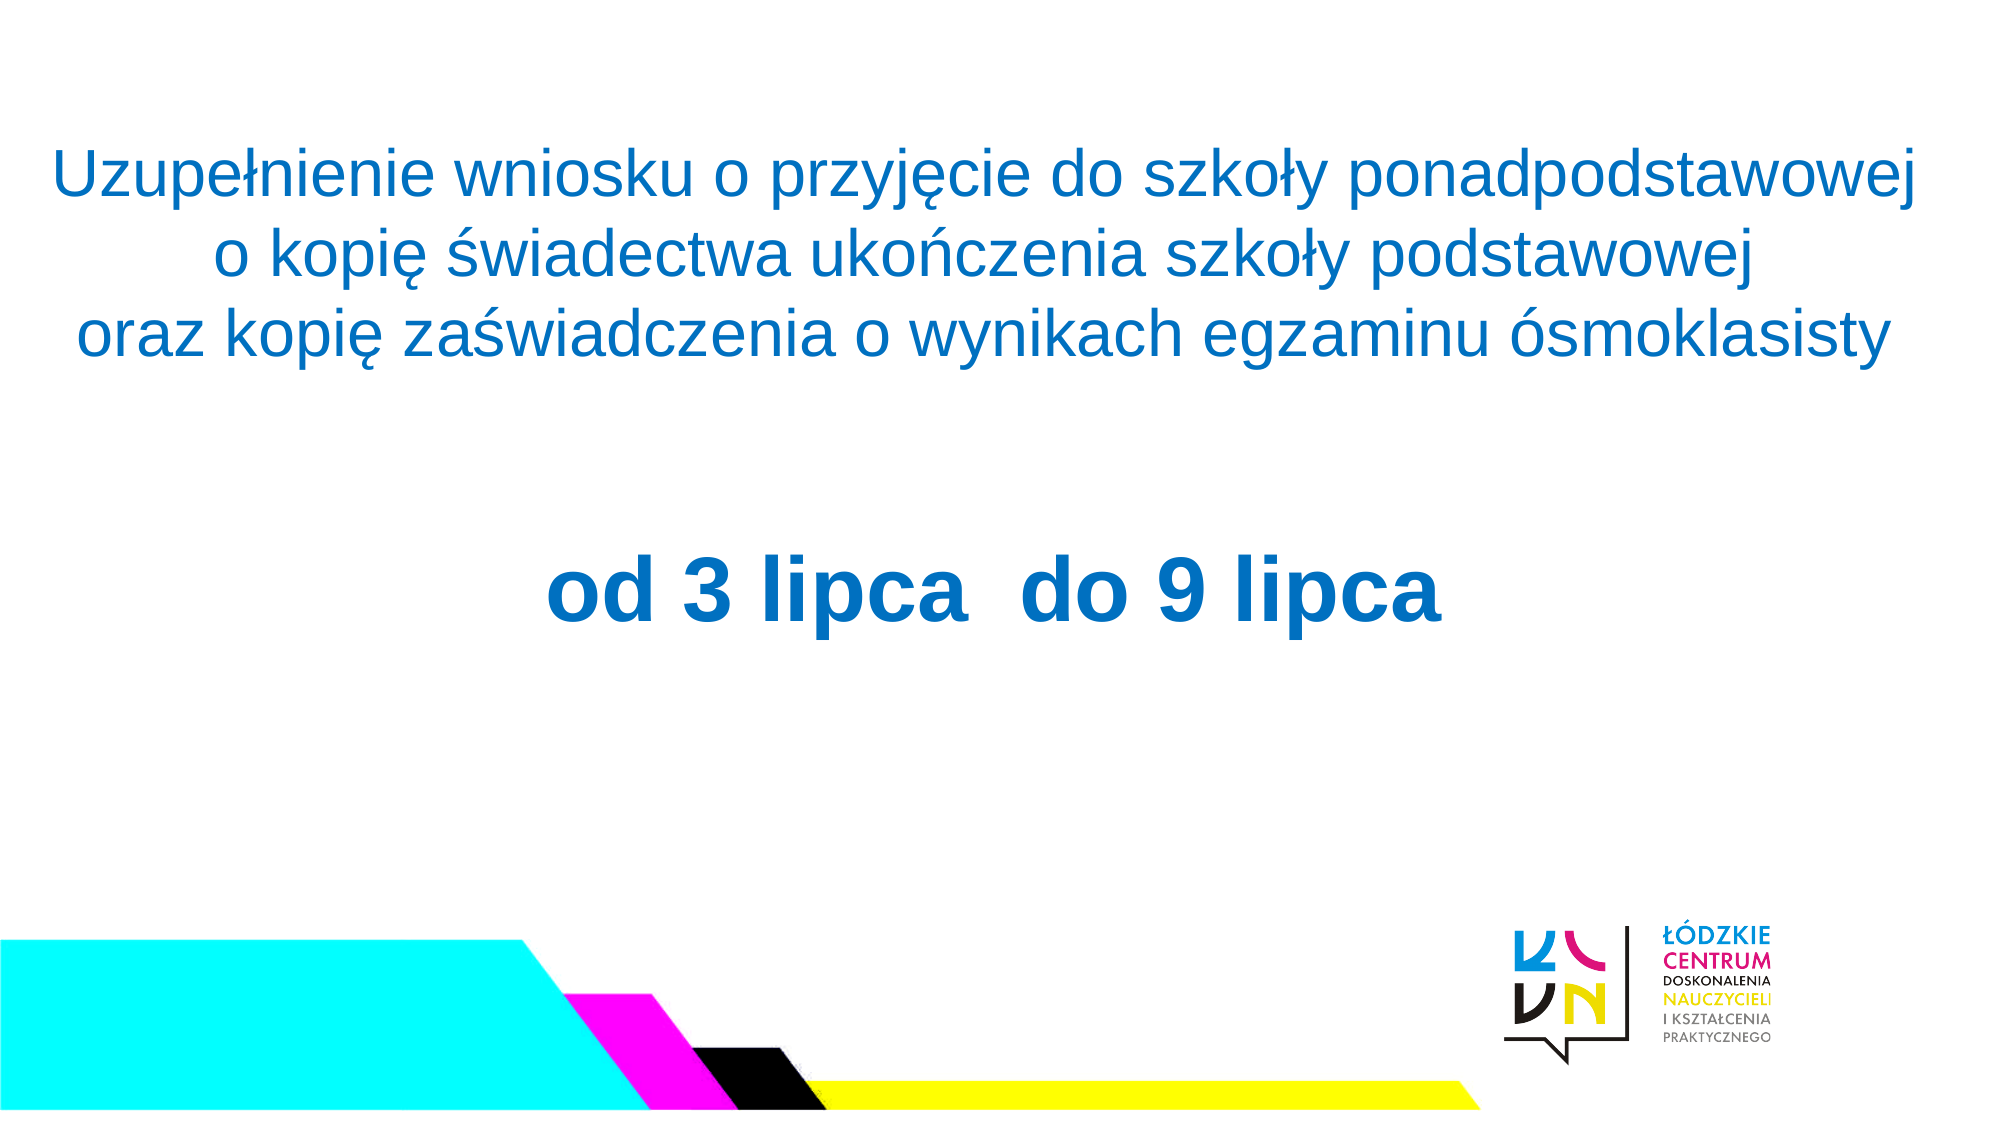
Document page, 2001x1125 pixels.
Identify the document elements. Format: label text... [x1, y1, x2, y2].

text_box Uzupełnienie wniosku o przyjęcie do szkoły ponadpodstawowej o kopię świadectwa ukończenia szkoły podstawowej oraz kopię zaświadczenia o wynikach egzaminu ósmoklasisty od 3 lipca do 9 lipca [0, 0, 1989, 698]
picture [1504, 919, 1771, 1066]
picture [0, 939, 1482, 1111]
